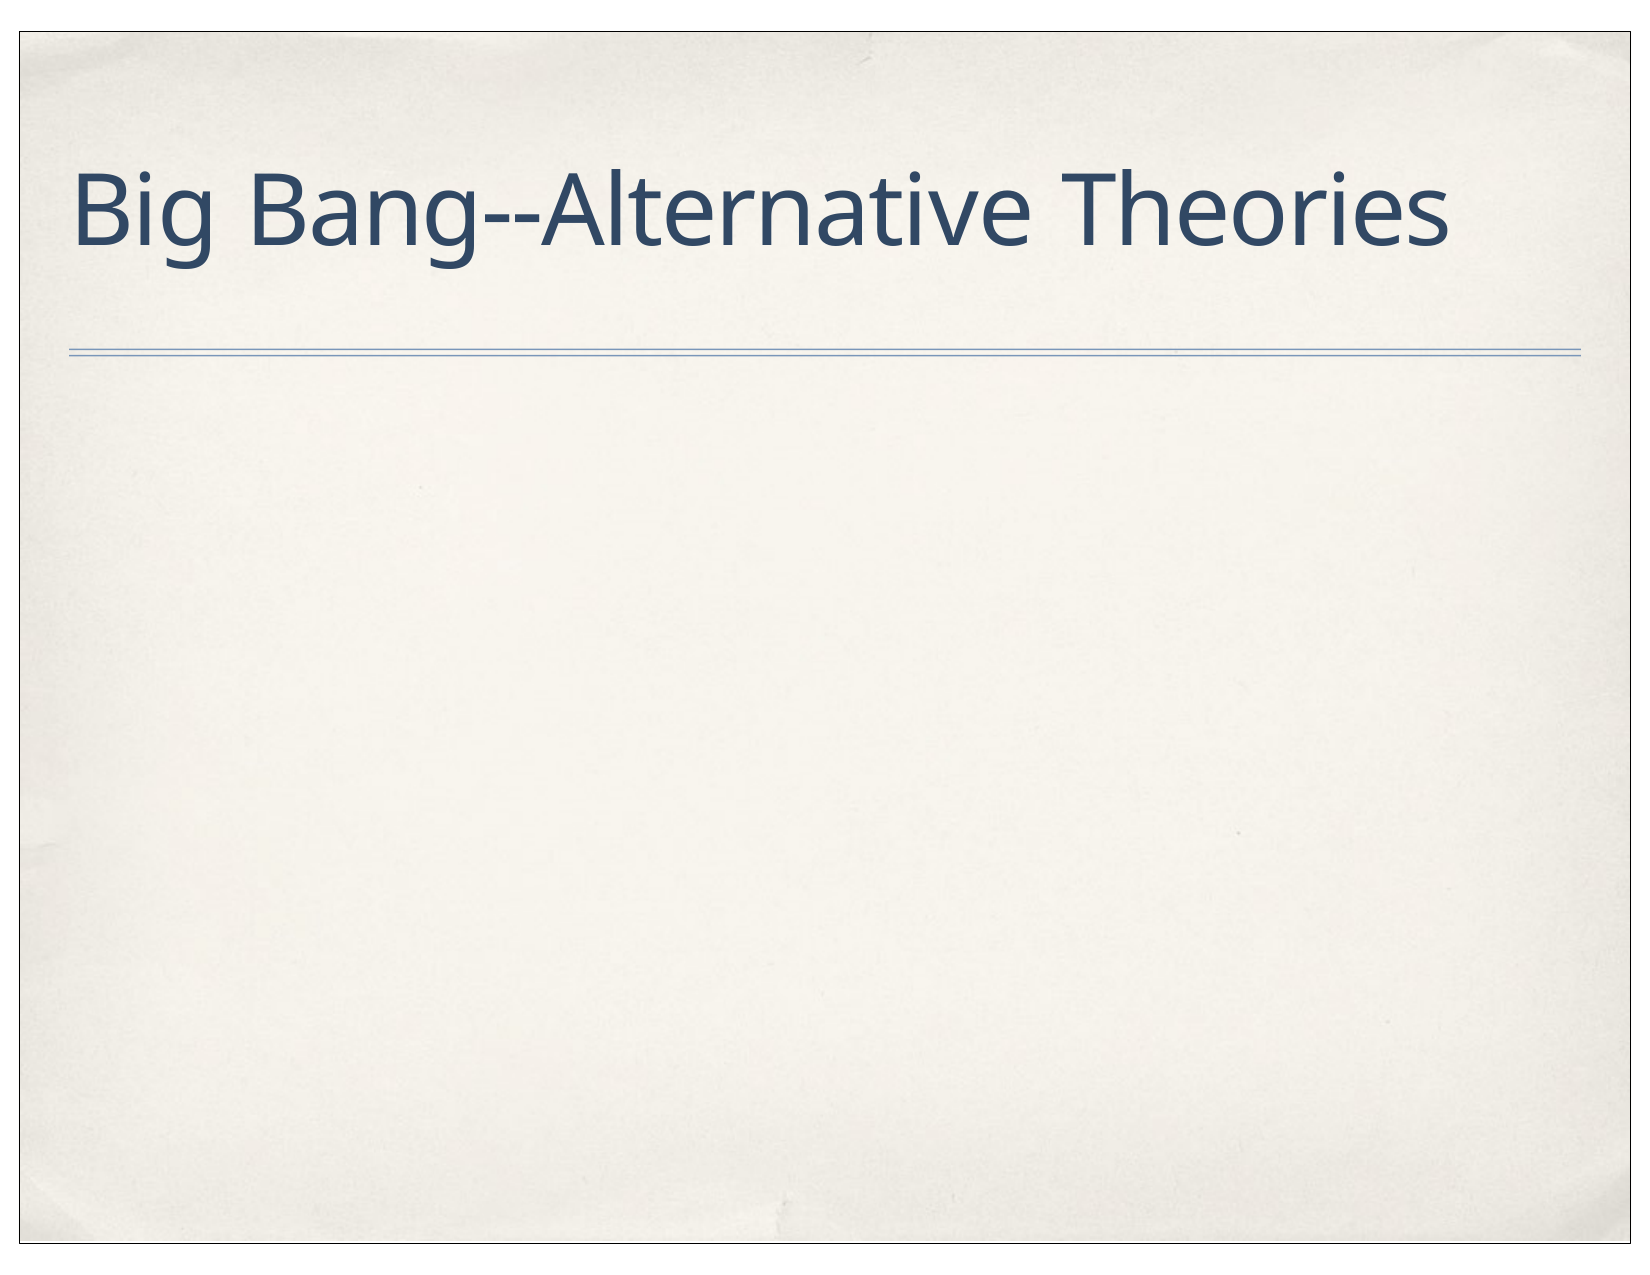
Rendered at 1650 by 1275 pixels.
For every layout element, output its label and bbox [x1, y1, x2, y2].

text_box [19, 31, 1631, 1244]
